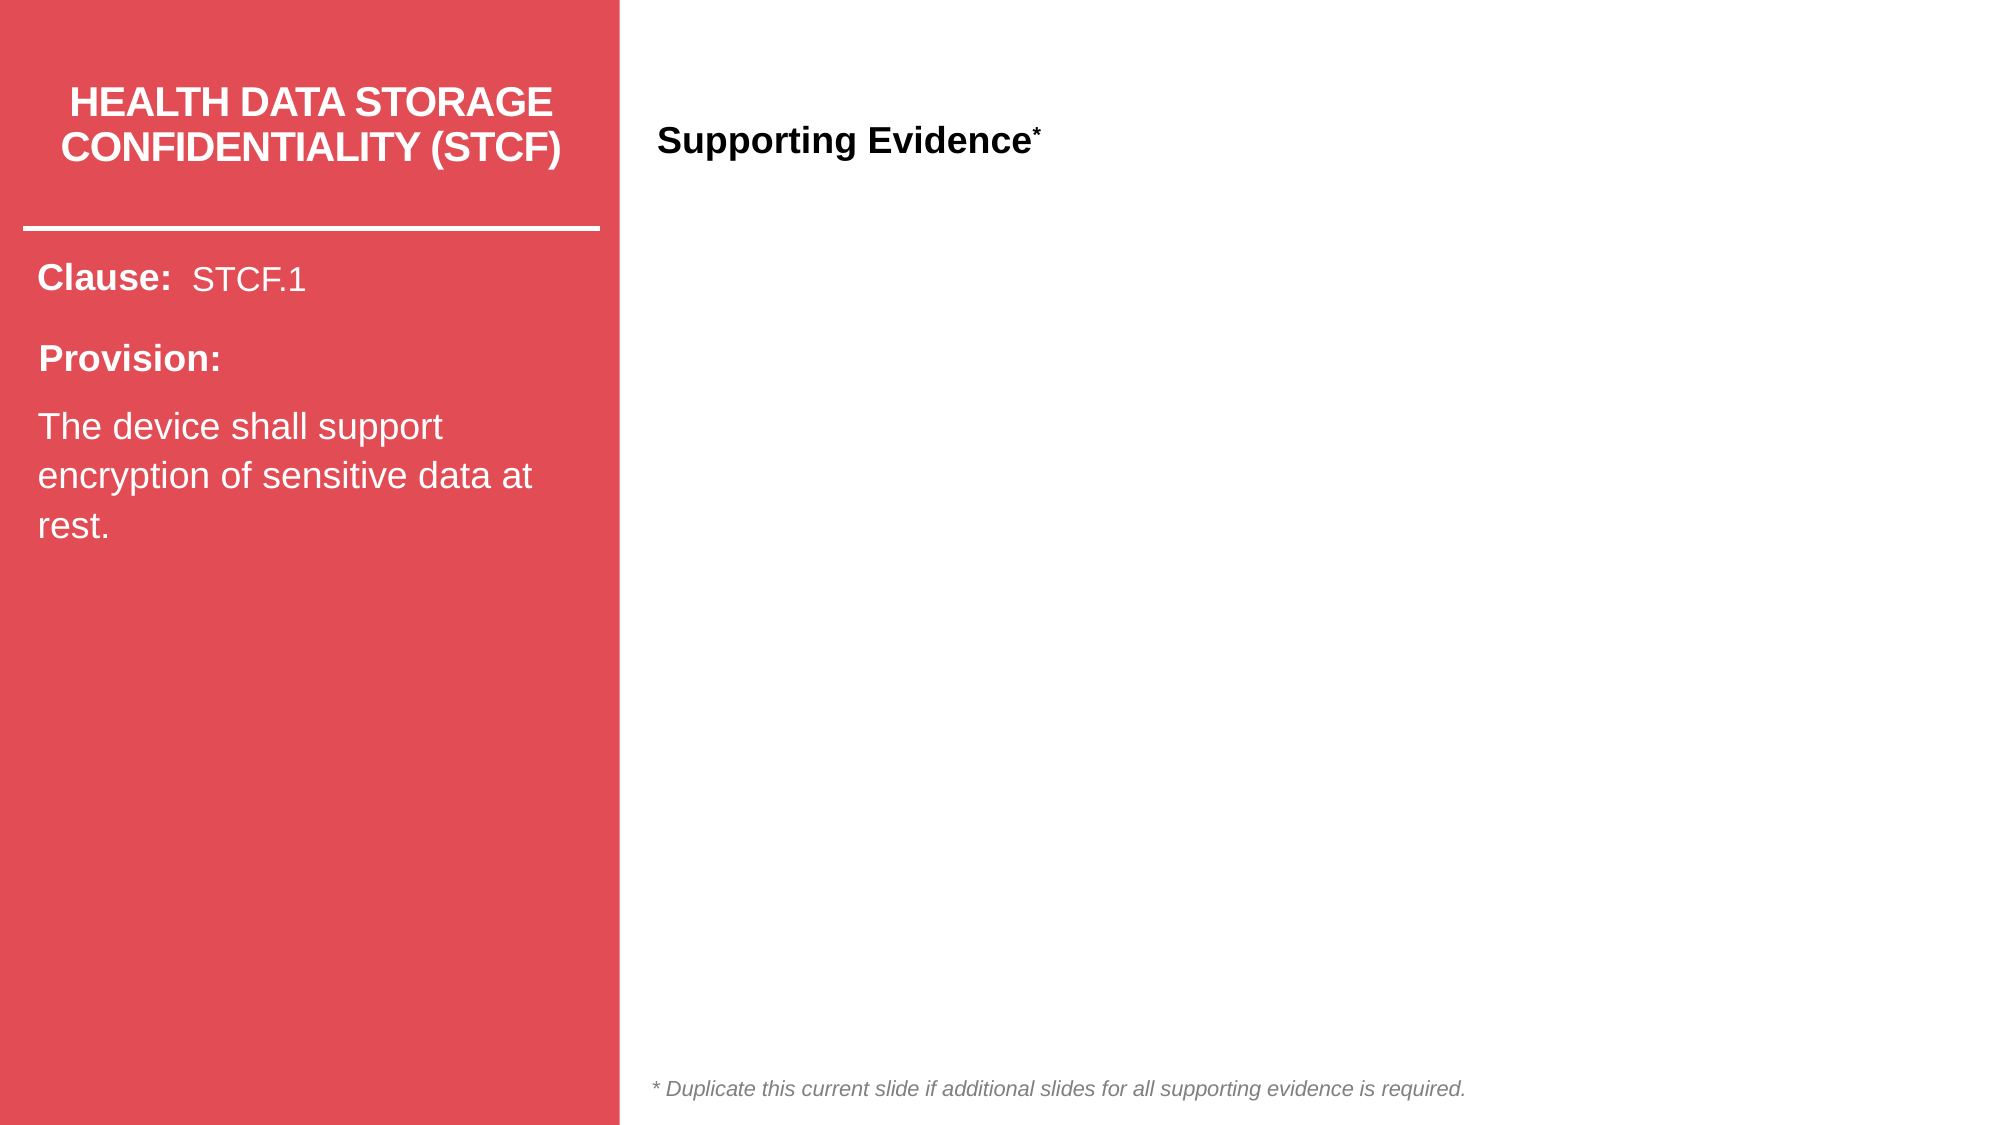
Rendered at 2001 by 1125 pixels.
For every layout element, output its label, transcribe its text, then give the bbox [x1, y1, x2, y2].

list The device shall support encryption of sensitive data at rest. [22, 389, 600, 1035]
list STCF.1 [176, 245, 599, 306]
title HEALTH DATA STORAGE CONFIDENTIALITY (STCF) [22, 41, 600, 210]
